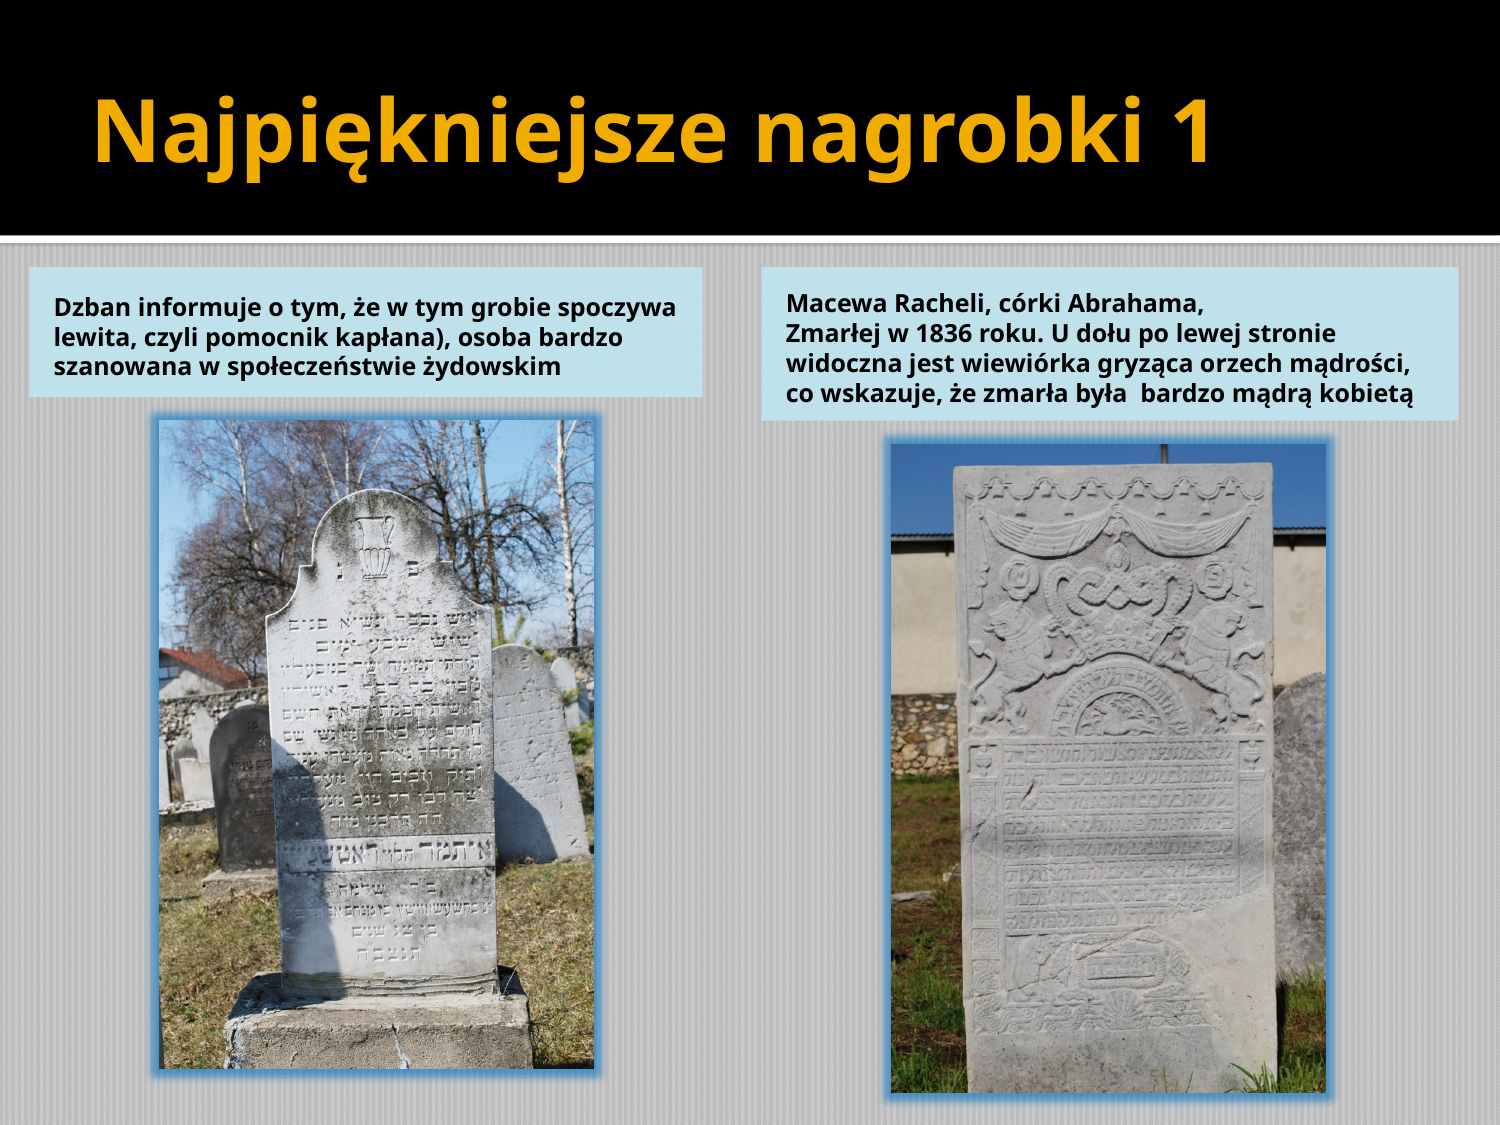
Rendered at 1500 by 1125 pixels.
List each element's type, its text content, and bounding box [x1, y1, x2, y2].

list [891, 444, 1326, 1093]
title Najpiękniejsze nagrobki 1 [75, 24, 1425, 231]
list Macewa Racheli, córki Abrahama, Zmarłej w 1836 roku. U dołu po lewej stronie widoczna jest wiewiórka gryząca orzech mądrości, co wskazuje, że zmarła była bardzo mądrą kobietą [761, 267, 1459, 421]
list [159, 420, 594, 1069]
list Dzban informuje o tym, że w tym grobie spoczywa lewita, czyli pomocnik kapłana), osoba bardzo szanowana w społeczeństwie żydowskim [29, 267, 703, 398]
